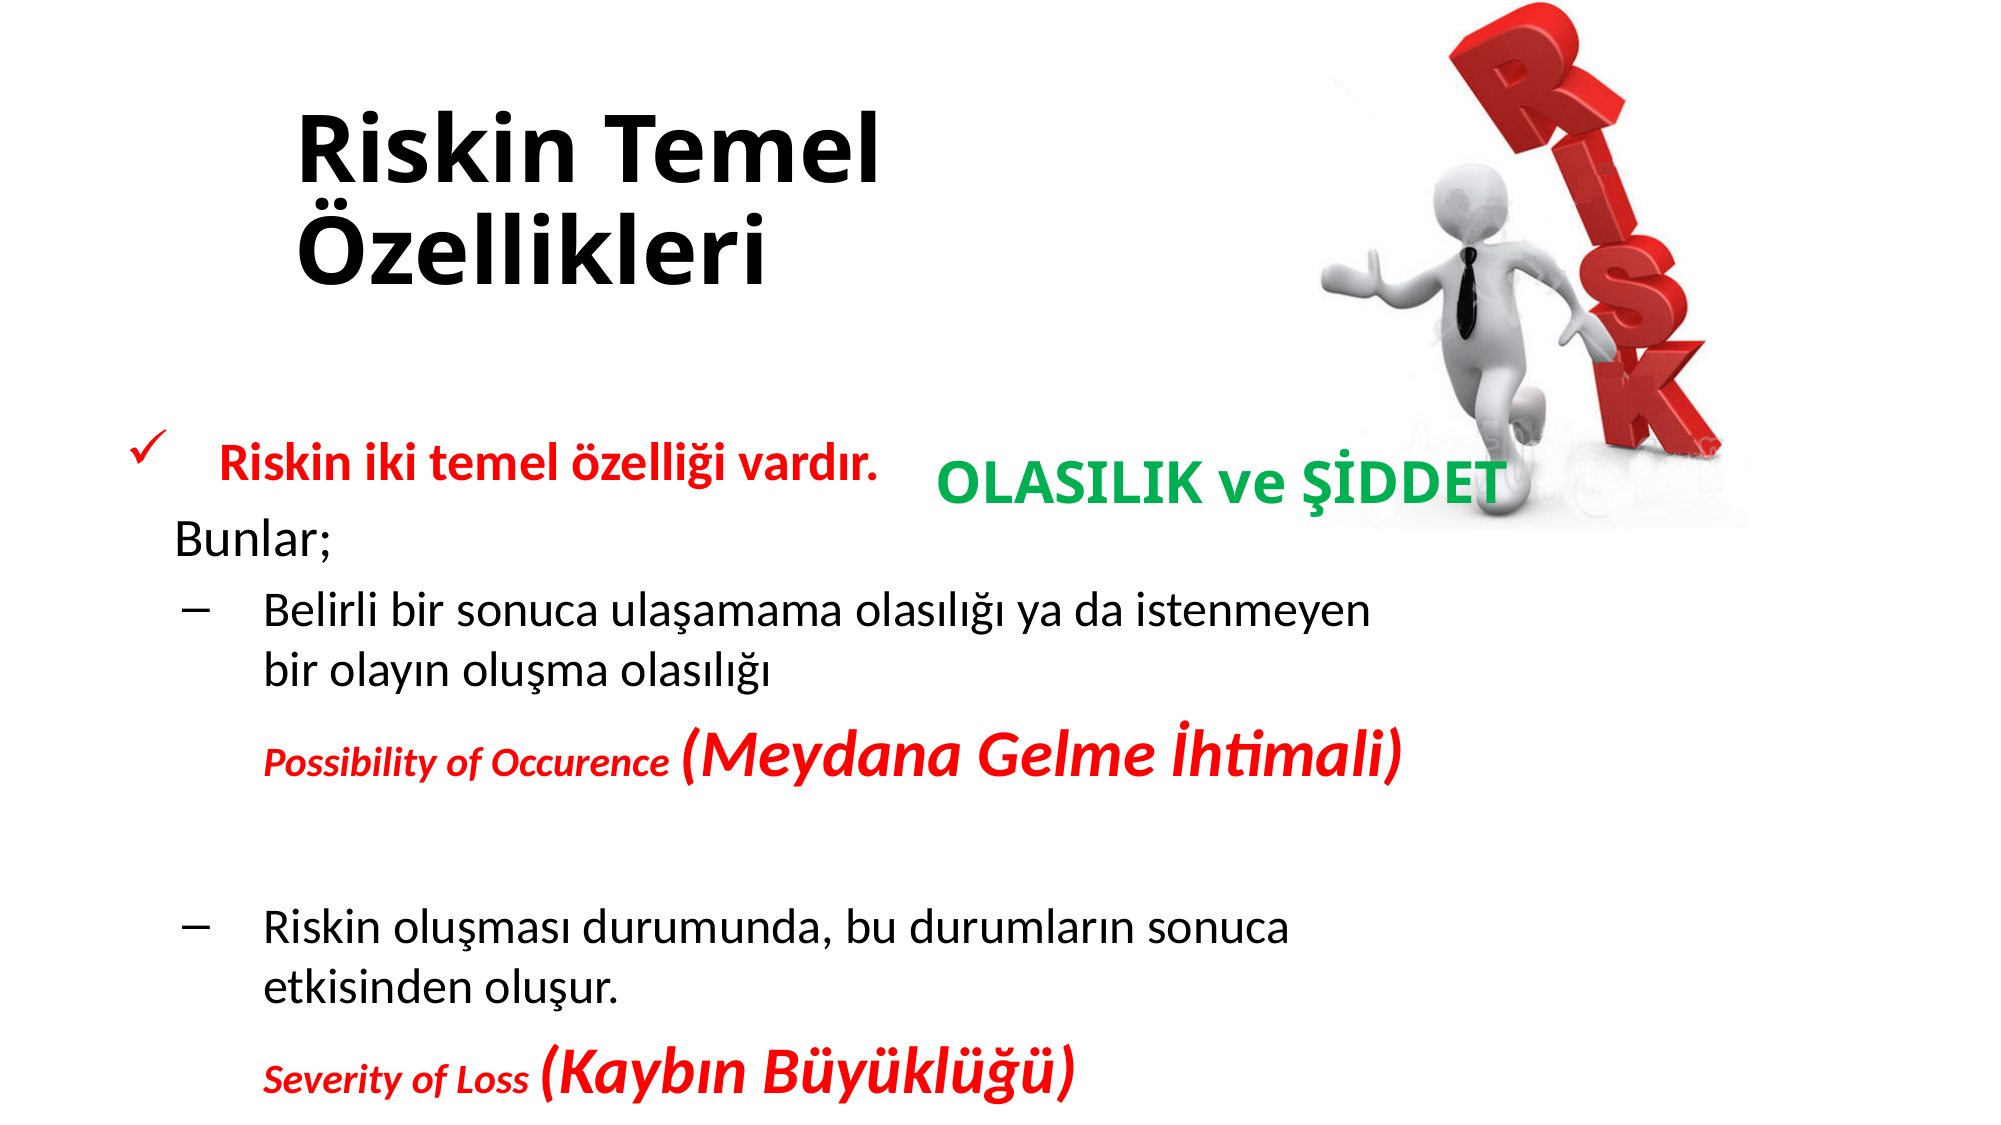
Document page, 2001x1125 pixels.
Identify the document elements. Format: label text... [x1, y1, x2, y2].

text_box Riskin iki temel özelliği vardır. Bunlar; Belirli bir sonuca ulaşamama olasılığı ya da istenmeyen bir olayın oluşma olasılığı Possibility of Occurence (Meydana Gelme İhtimali) Riskin oluşması durumunda, bu durumların sonuca etkisinden oluşur. Severity of Loss (Kaybın Büyüklüğü) [110, 418, 1424, 1042]
text_box OLASILIK ve ŞİDDET [920, 451, 1295, 523]
picture [1295, 0, 1747, 529]
title Riskin Temel Özellikleri [279, 103, 1211, 303]
